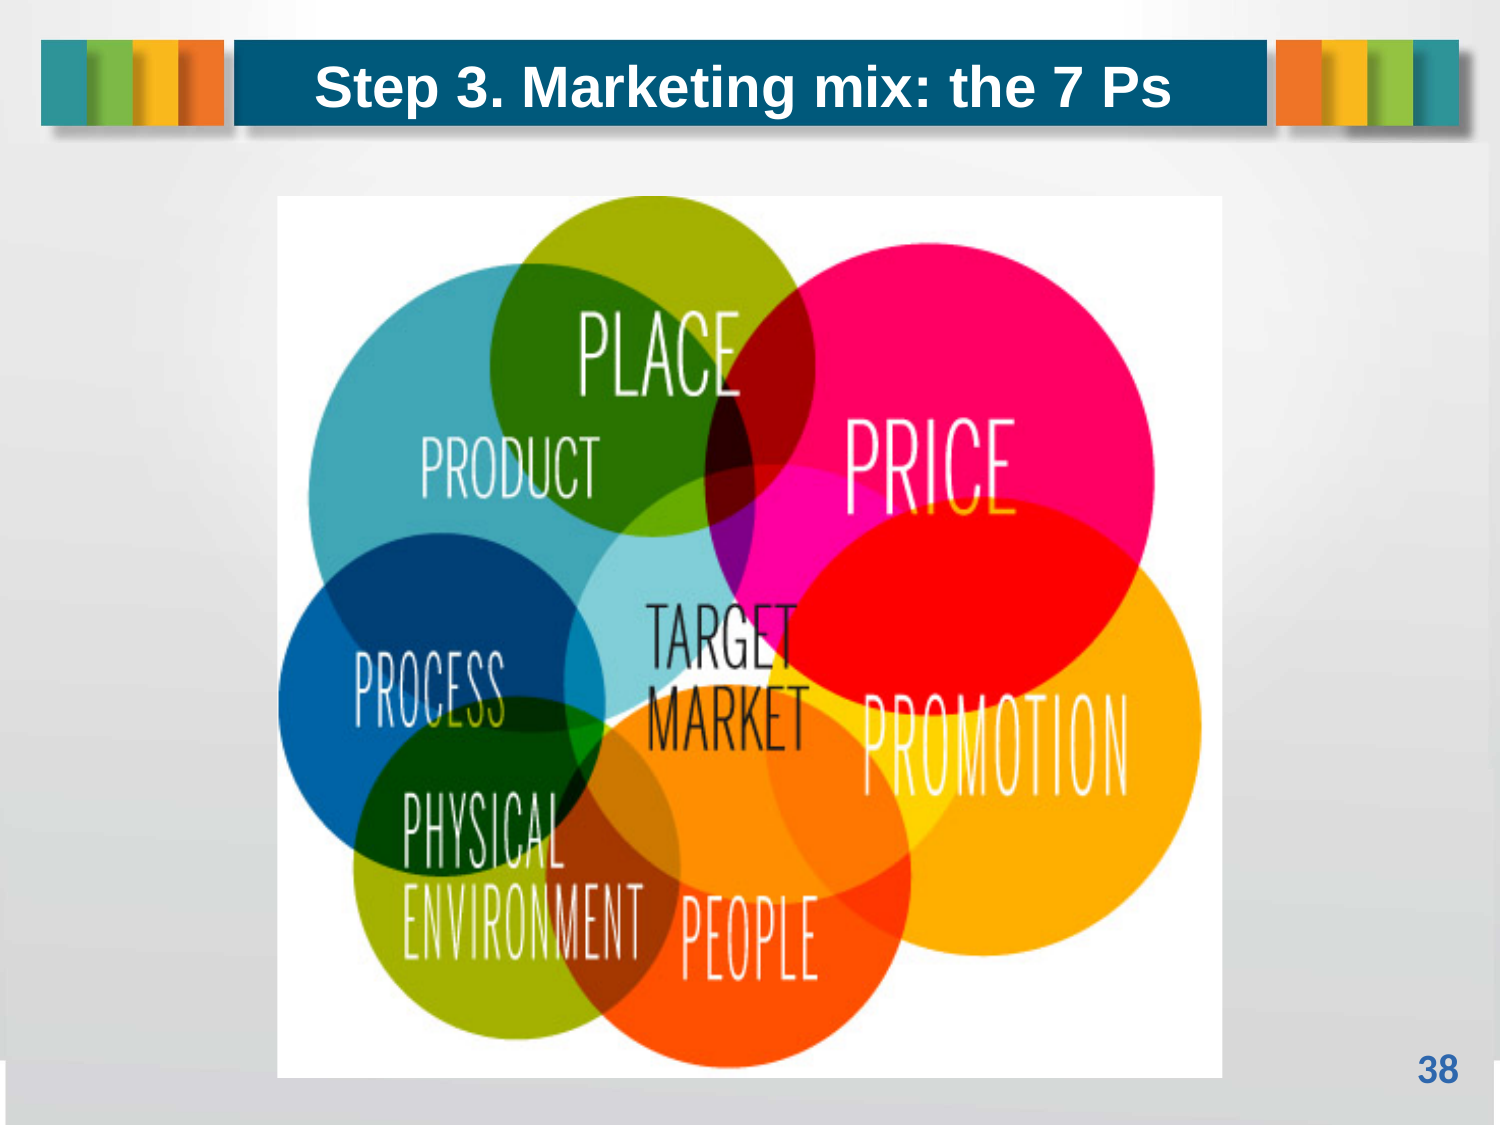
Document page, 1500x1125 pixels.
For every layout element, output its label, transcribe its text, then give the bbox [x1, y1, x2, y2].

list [277, 196, 1223, 1078]
title Step 3. Marketing mix: the 7 Ps [253, 42, 1235, 126]
picture [0, 0, 1500, 1125]
